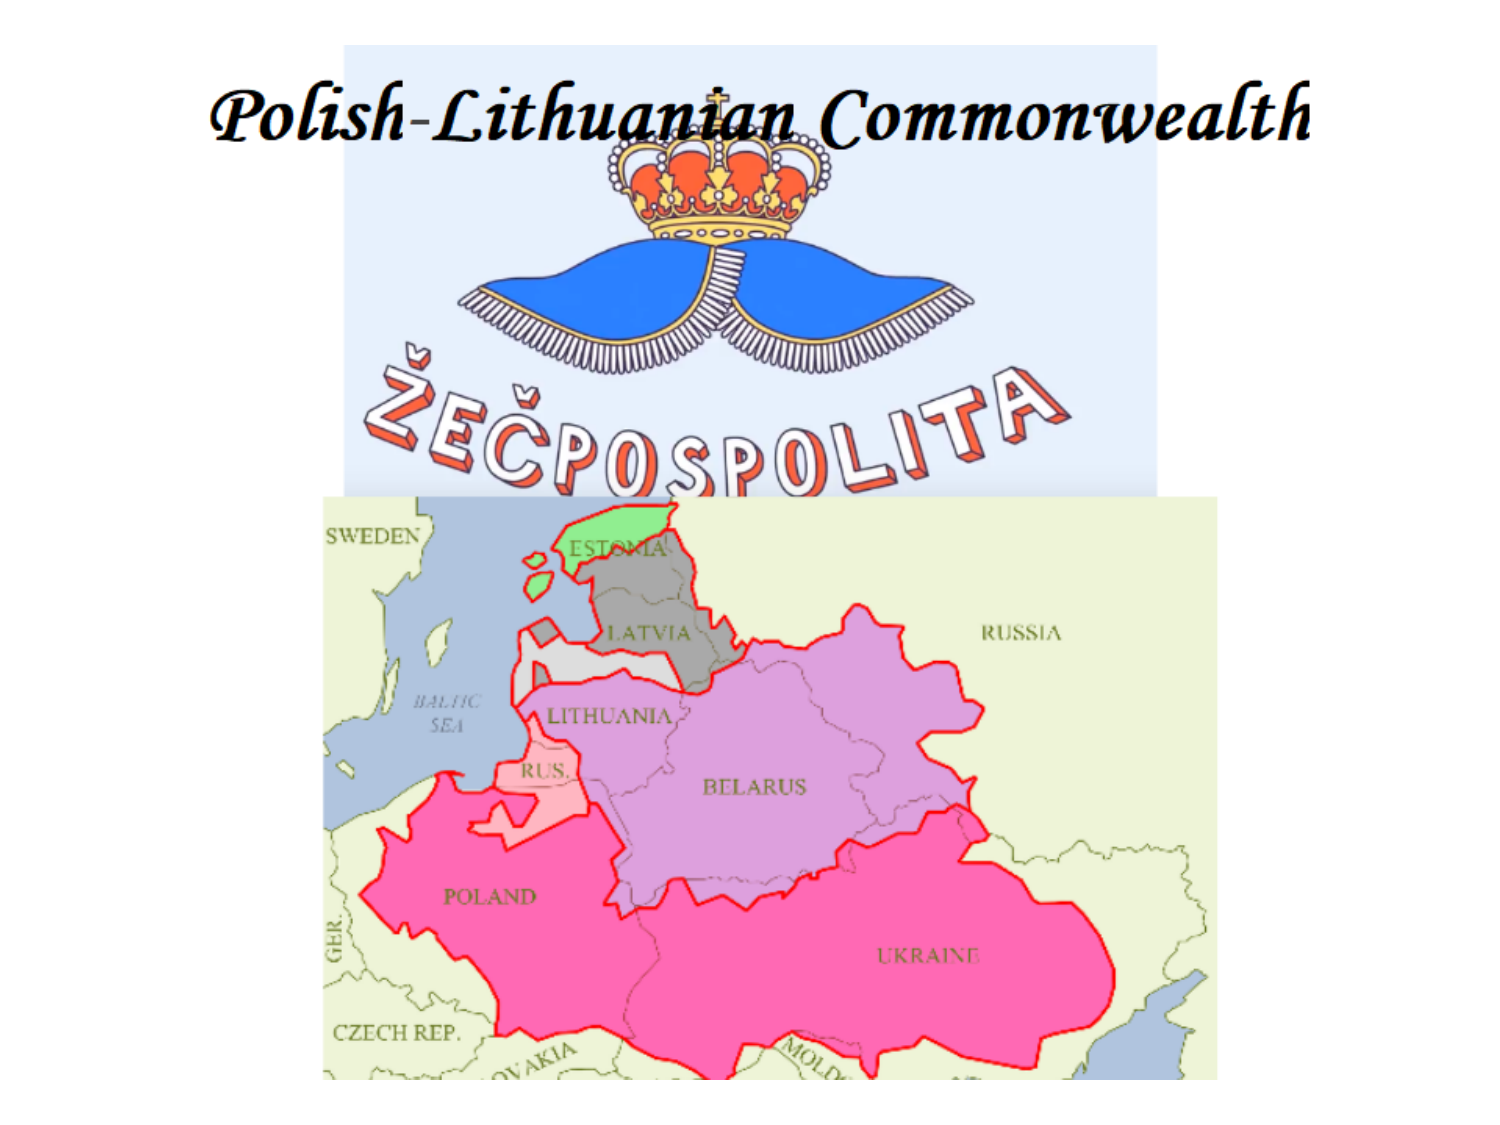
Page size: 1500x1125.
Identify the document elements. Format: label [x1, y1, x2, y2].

picture [184, 45, 1316, 1080]
